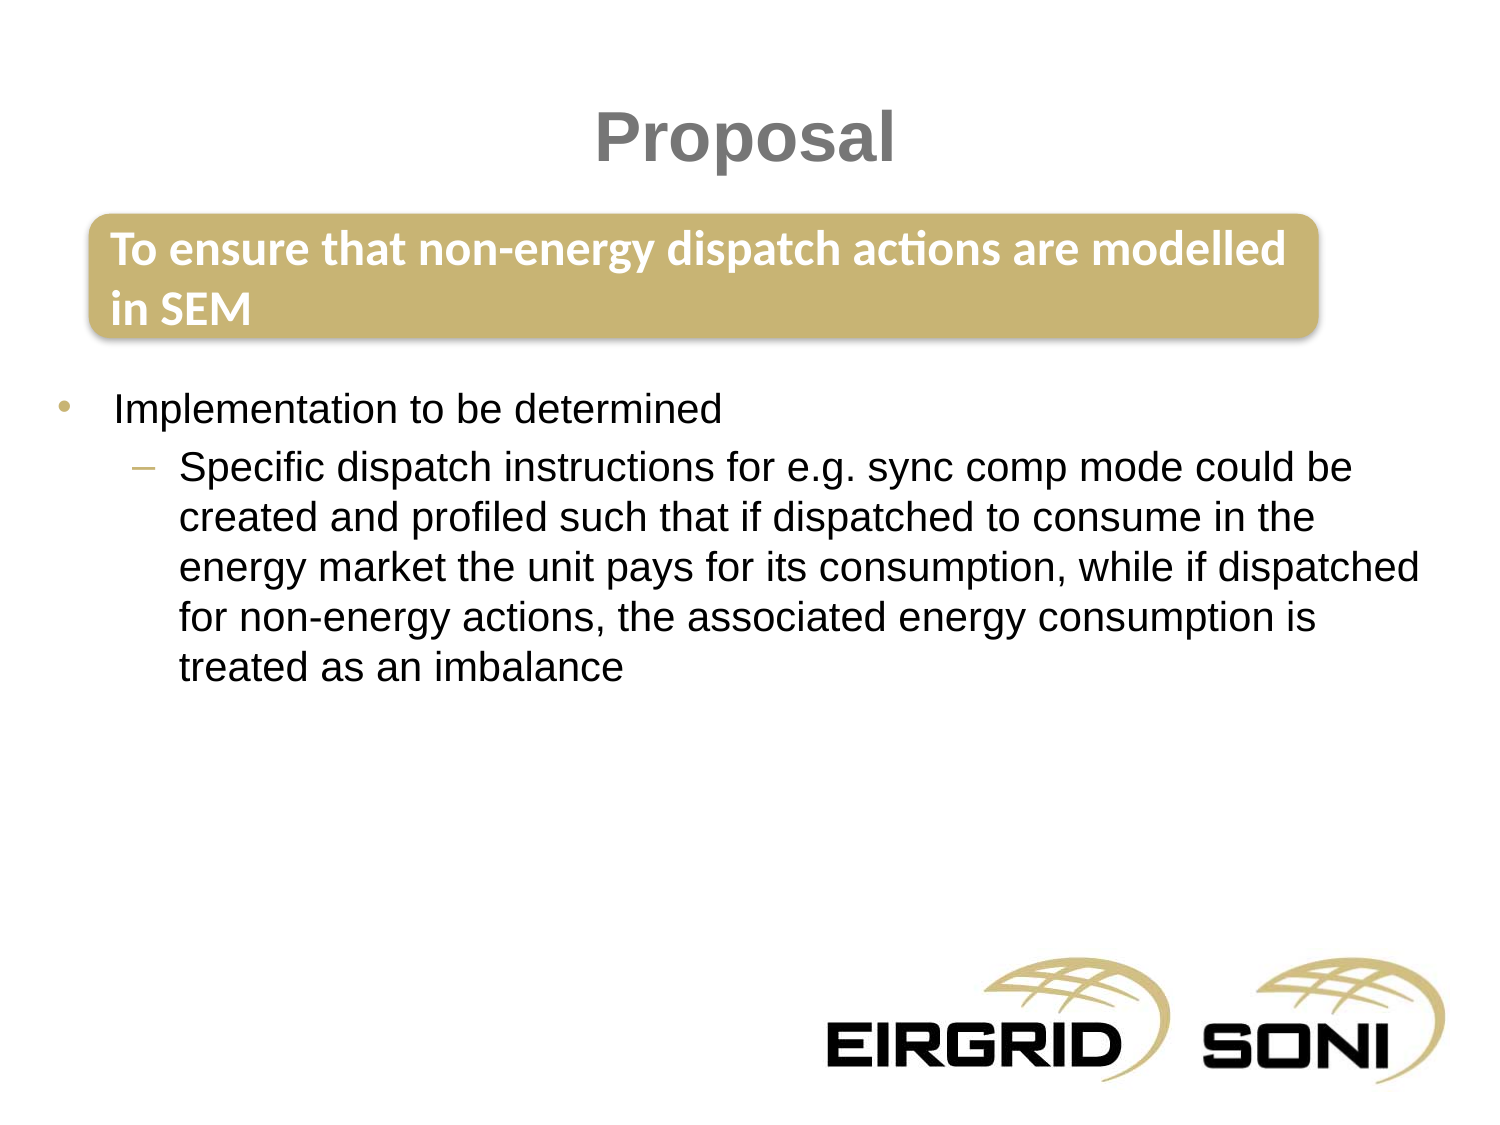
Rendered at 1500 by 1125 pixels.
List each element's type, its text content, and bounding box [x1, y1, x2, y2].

text_box To ensure that non-energy dispatch actions are modelled in SEM [88, 213, 1319, 339]
list Implementation to be determined Specific dispatch instructions for e.g. sync comp mode could be created and profiled such that if dispatched to consume in the energy market the unit pays for its consumption, while if dispatched for non-energy actions, the associated energy consumption is treated as an imbalance [42, 247, 1450, 921]
picture [782, 948, 1175, 1090]
picture [1177, 948, 1450, 1092]
title Proposal [42, 54, 1450, 212]
